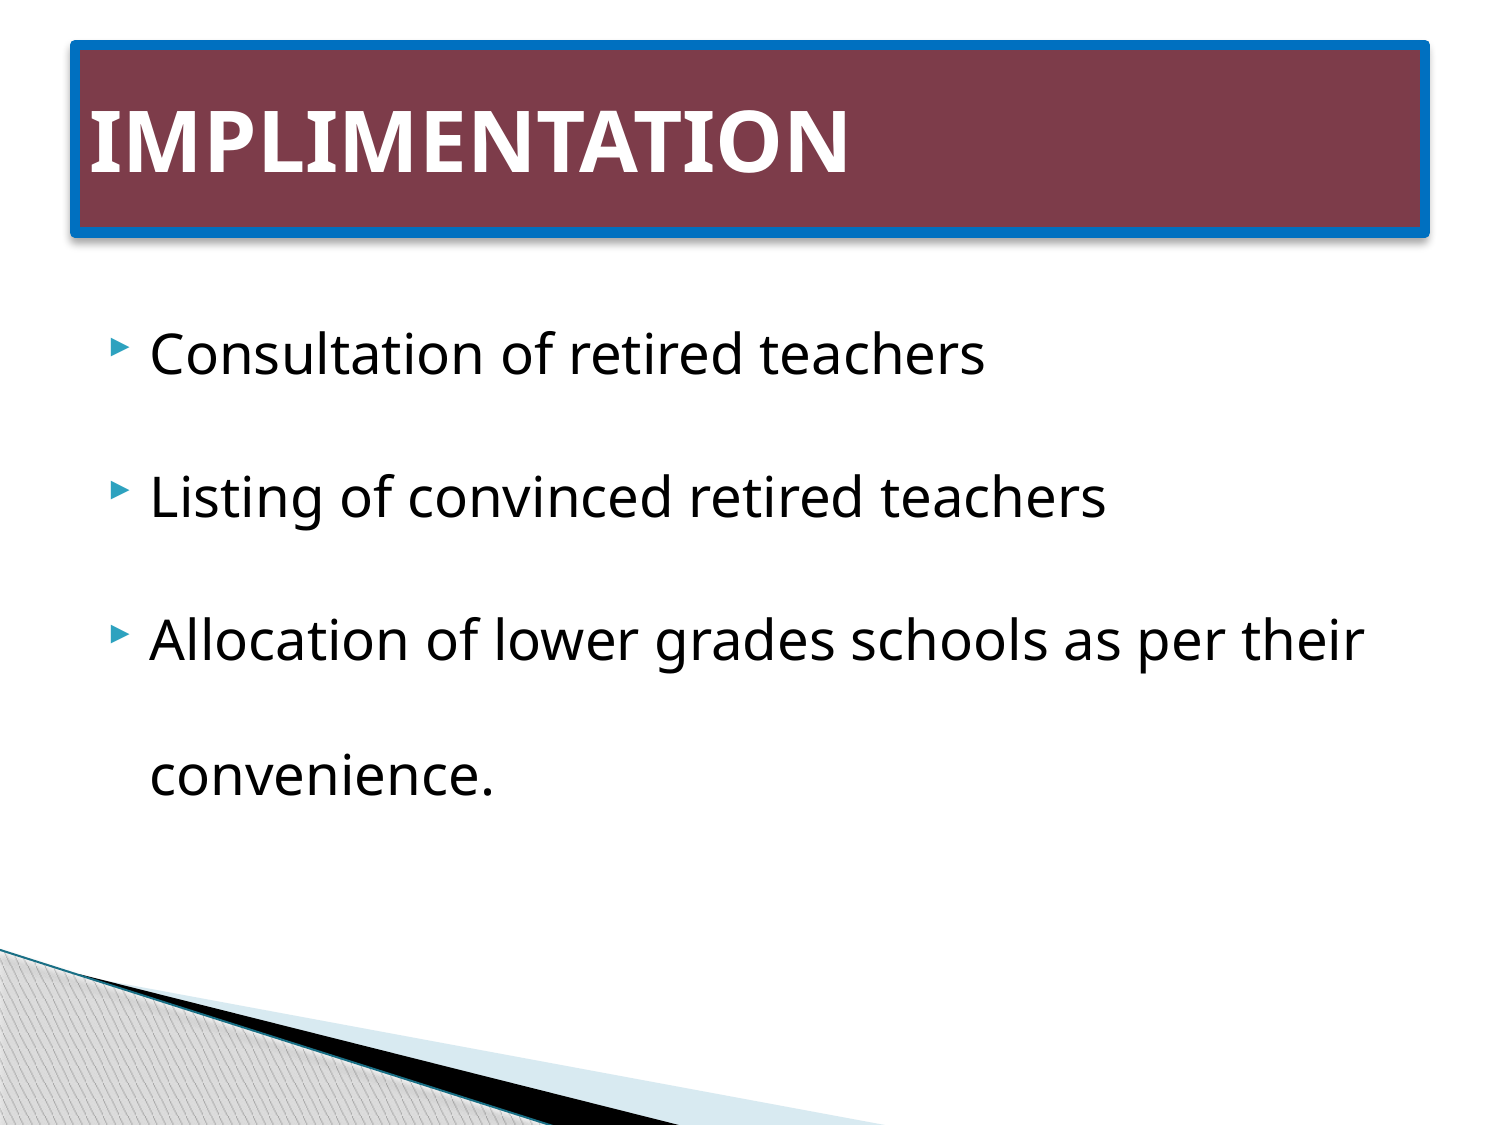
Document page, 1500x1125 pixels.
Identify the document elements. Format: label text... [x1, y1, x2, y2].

list Consultation of retired teachers Listing of convinced retired teachers Allocation of lower grades schools as per their convenience. [75, 249, 1425, 986]
title IMPLIMENTATION [70, 40, 1430, 238]
